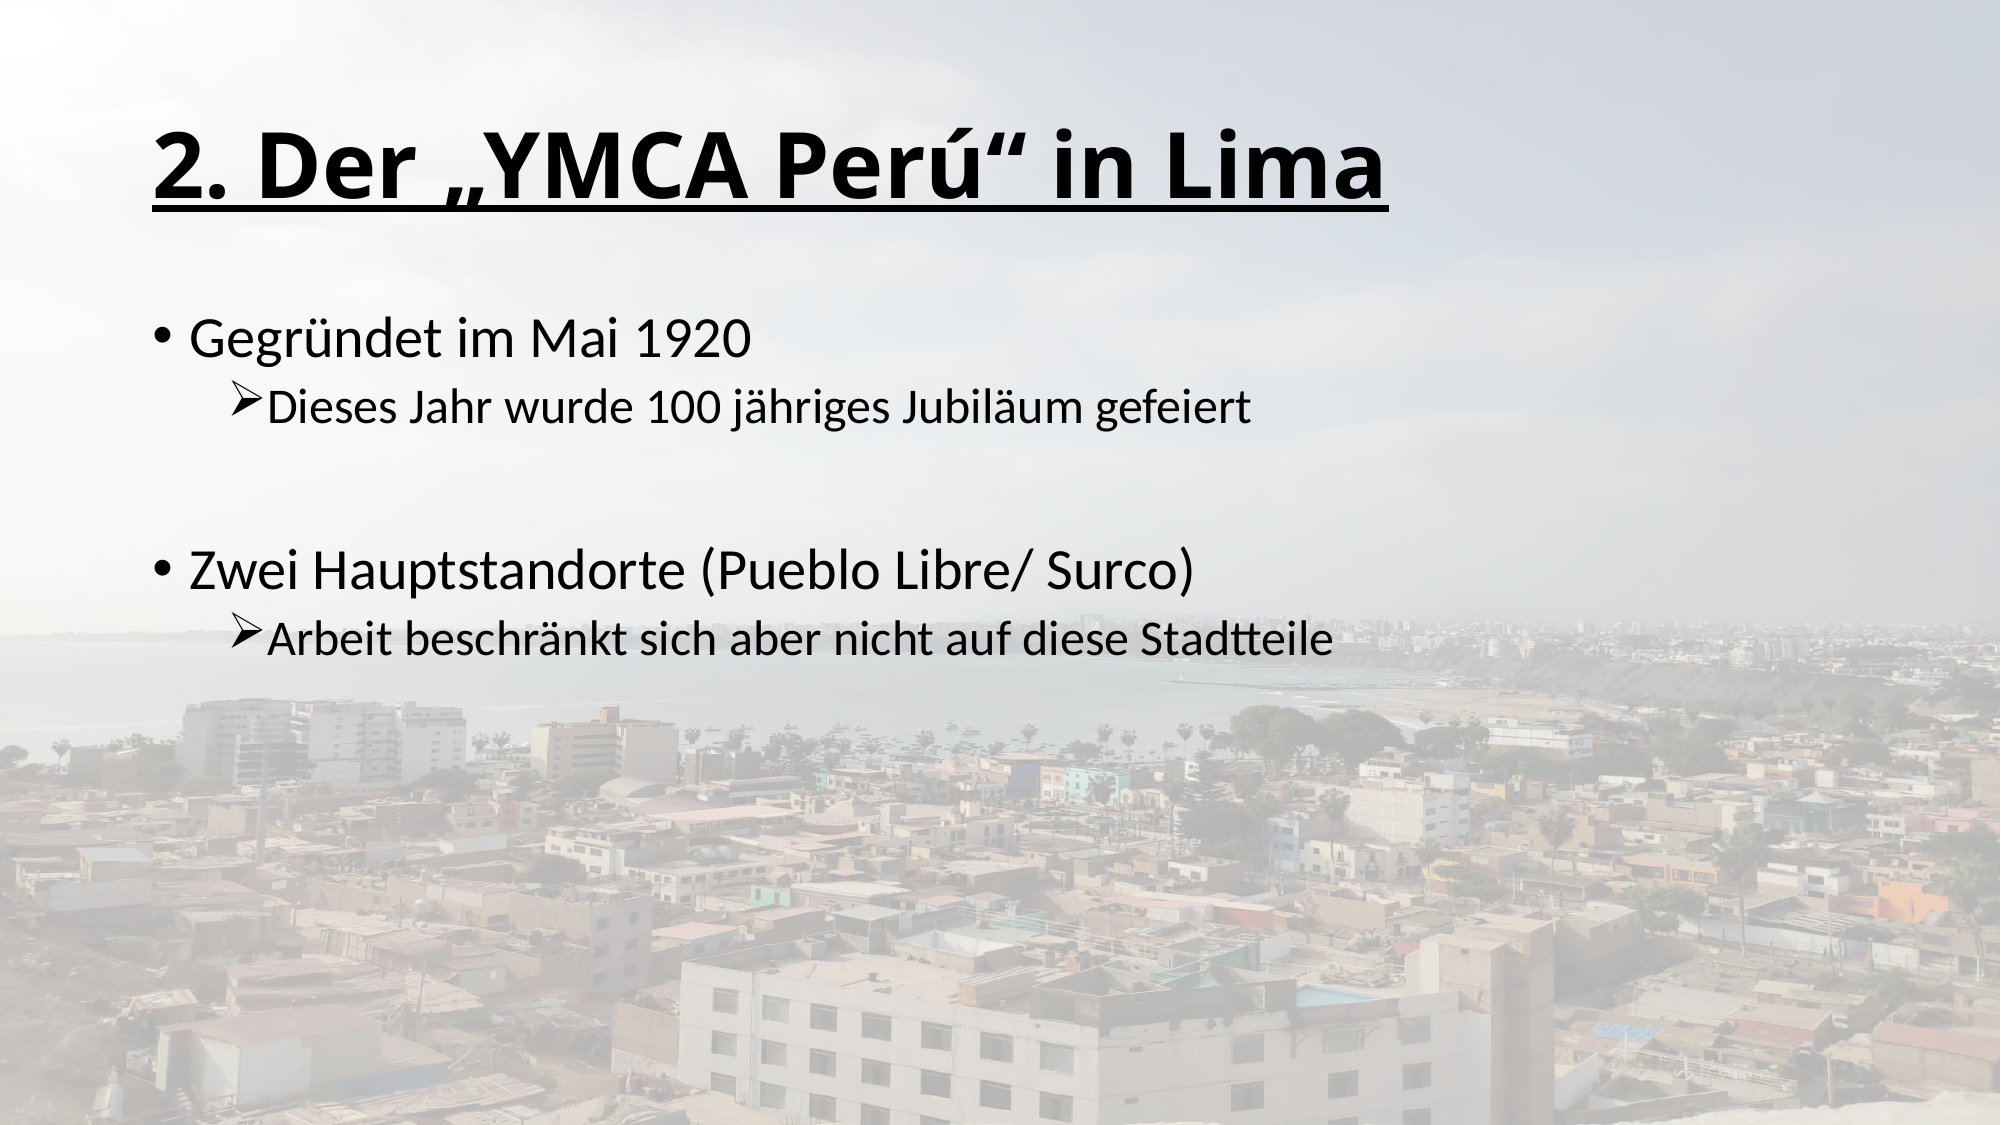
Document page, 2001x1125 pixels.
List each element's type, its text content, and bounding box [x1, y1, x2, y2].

list Gegründet im Mai 1920 Dieses Jahr wurde 100 jähriges Jubiläum gefeiert Zwei Hauptstandorte (Pueblo Libre/ Surco) Arbeit beschränkt sich aber nicht auf diese Stadtteile [137, 299, 1863, 1014]
title 2. Der „YMCA Perú“ in Lima [137, 59, 1863, 278]
